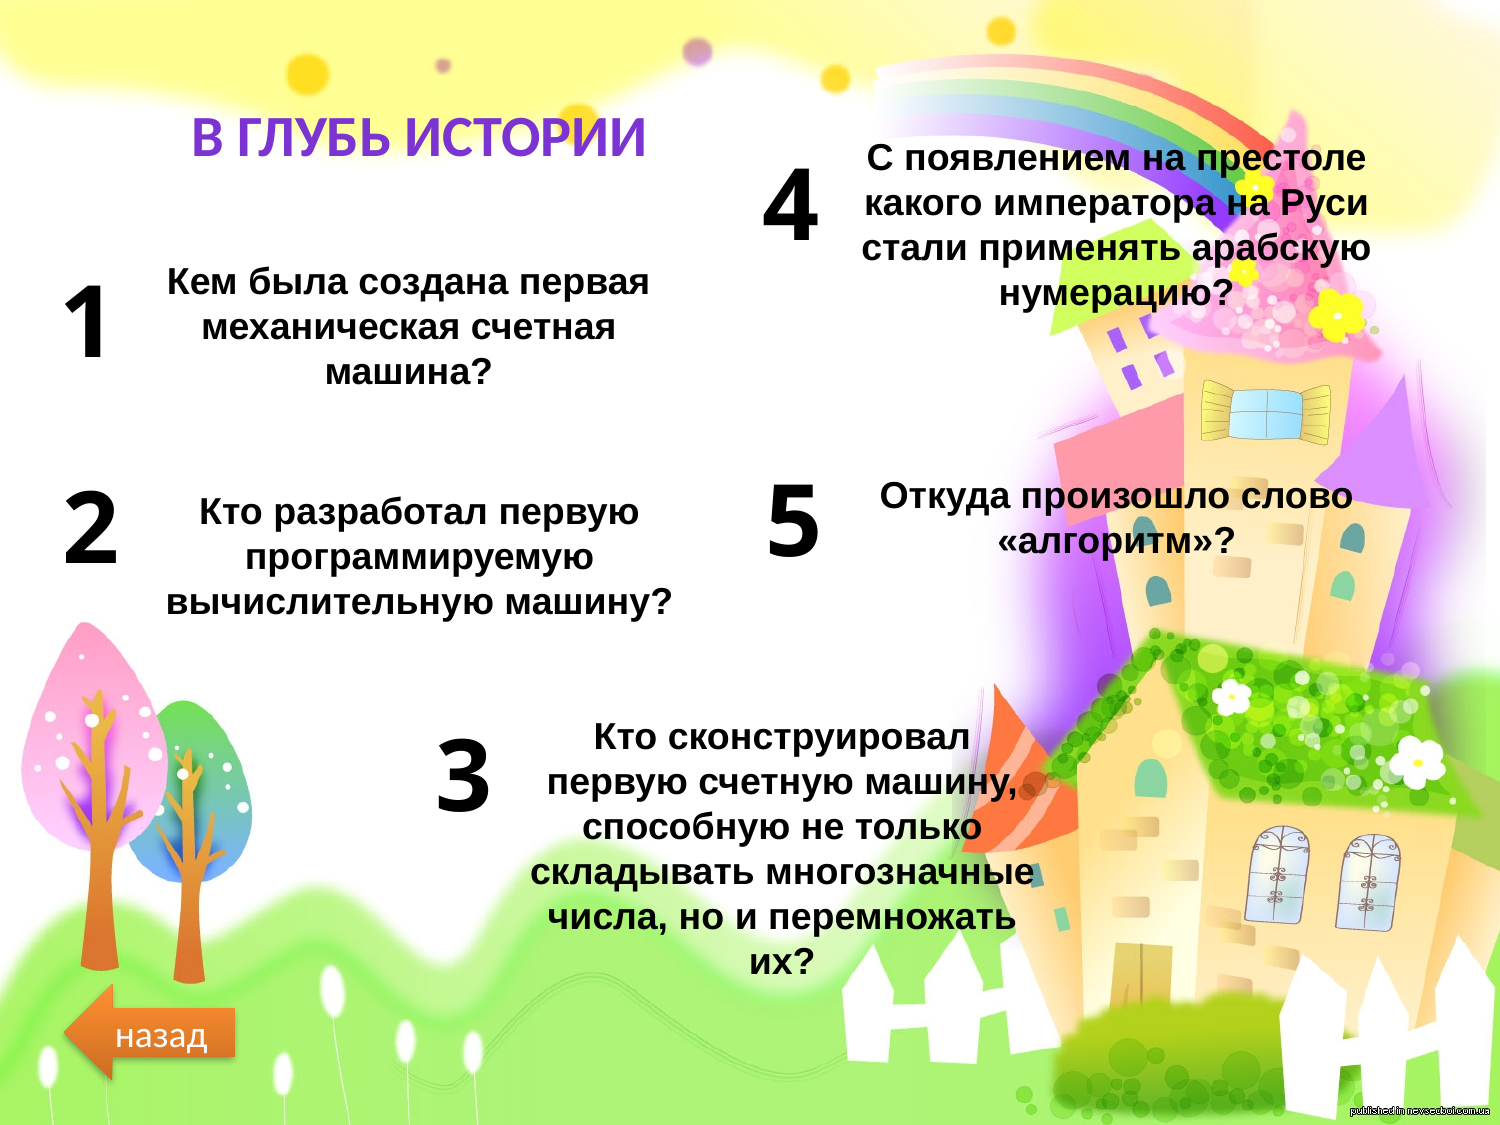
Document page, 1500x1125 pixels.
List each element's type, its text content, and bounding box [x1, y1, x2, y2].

text_box В глубь истории [119, 90, 720, 176]
text_box 4 [743, 133, 839, 268]
text_box 1 [41, 249, 136, 385]
text_box назад [63, 983, 235, 1081]
text_box С появлением на престоле какого императора на Руси стали применять арабскую нумерацию? [846, 125, 1387, 321]
picture [0, 0, 1500, 1125]
text_box 2 [44, 456, 139, 591]
text_box Кем была создана первая механическая счетная машина? [138, 249, 680, 400]
text_box Кто сконструировал первую счетную машину, способную не только складывать многозначные числа, но и перемножать их? [512, 704, 1053, 989]
text_box 3 [417, 704, 512, 839]
text_box 5 [746, 448, 842, 584]
text_box Откуда произошло слово «алгоритм»? [846, 463, 1387, 569]
text_box Кто разработал первую программируемую вычислительную машину? [149, 479, 690, 630]
